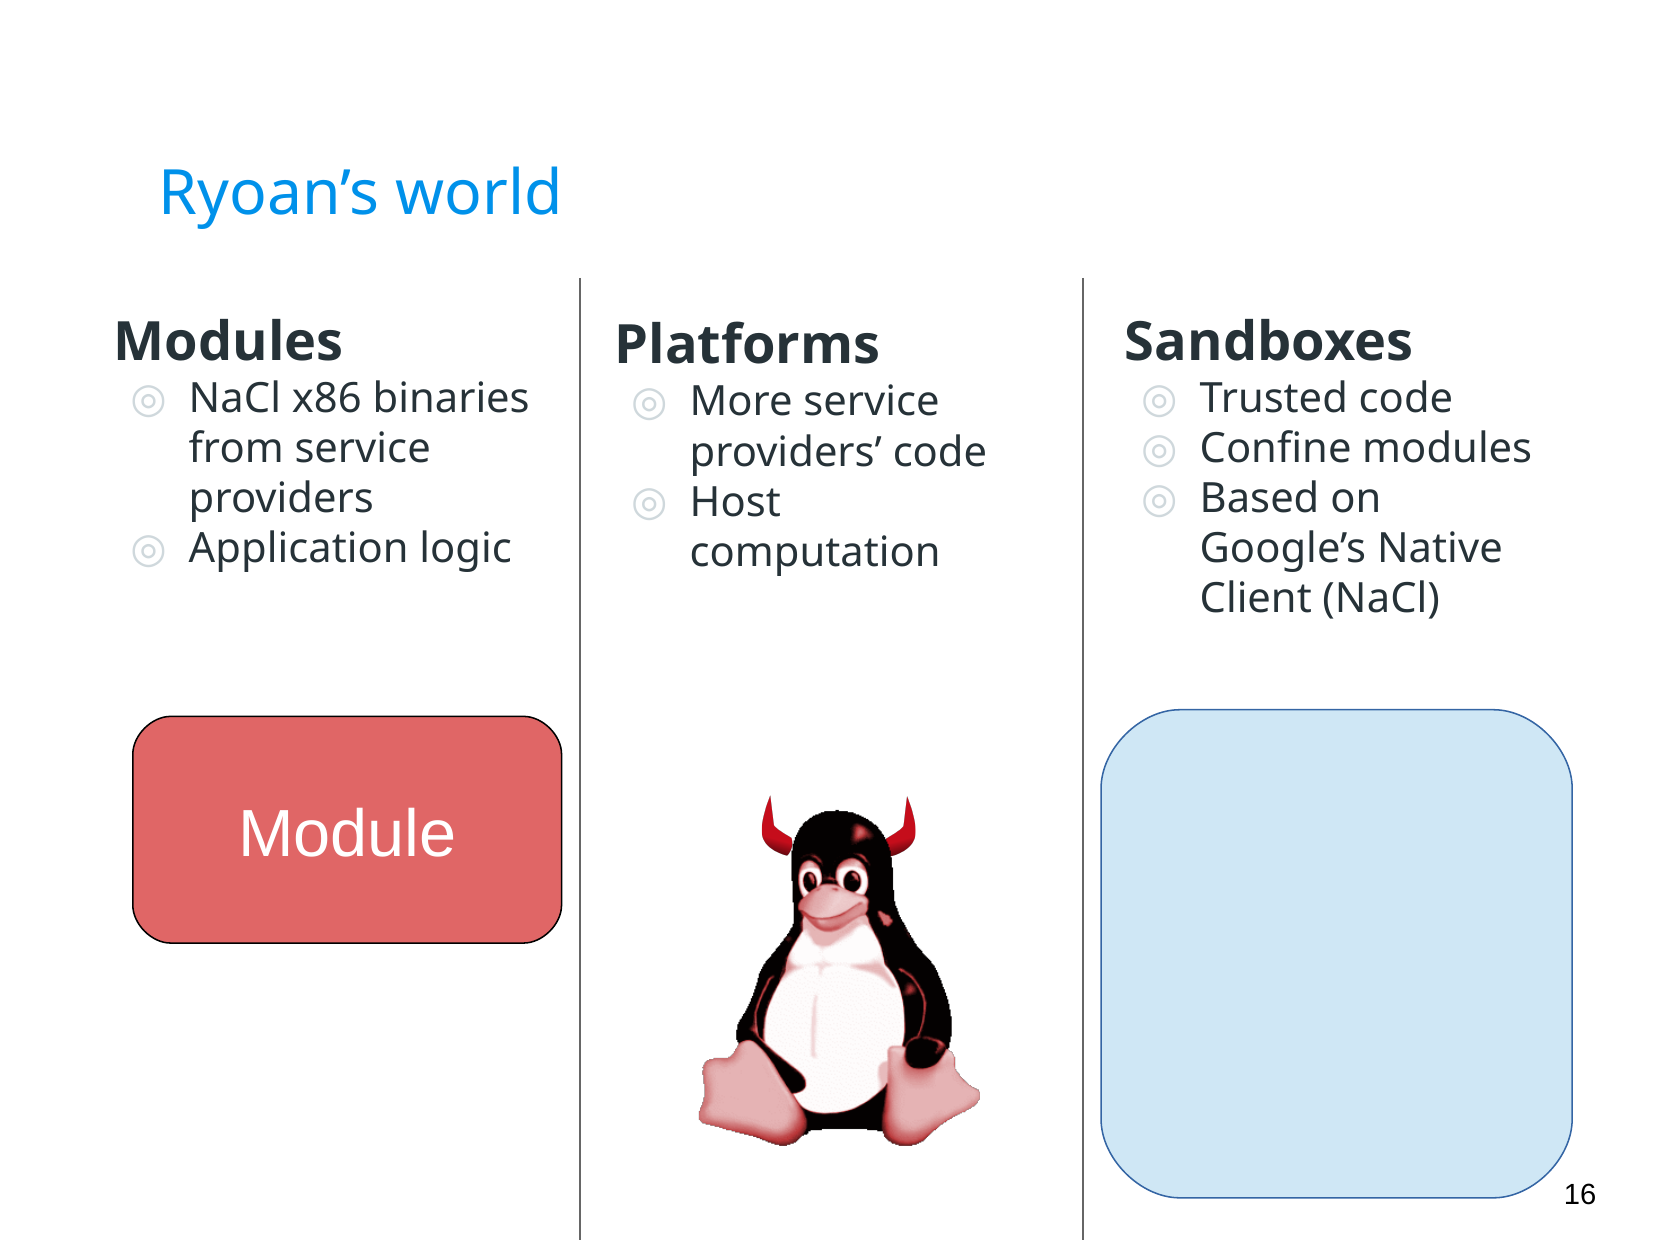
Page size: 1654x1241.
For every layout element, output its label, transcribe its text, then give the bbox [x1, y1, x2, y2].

text_box [1101, 709, 1573, 1198]
list Platforms More service providers’ code Host computation [597, 292, 1058, 668]
text_box Module [132, 716, 562, 944]
list Modules NaCl x86 binaries from service providers Application logic [97, 289, 558, 671]
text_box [689, 752, 989, 1155]
title Ryoan’s world [142, 74, 1512, 244]
slide_number ‹#› [1547, 1145, 1647, 1241]
list Sandboxes Trusted code Confine modules Based on Google’s Native Client (NaCl) [1107, 289, 1568, 671]
